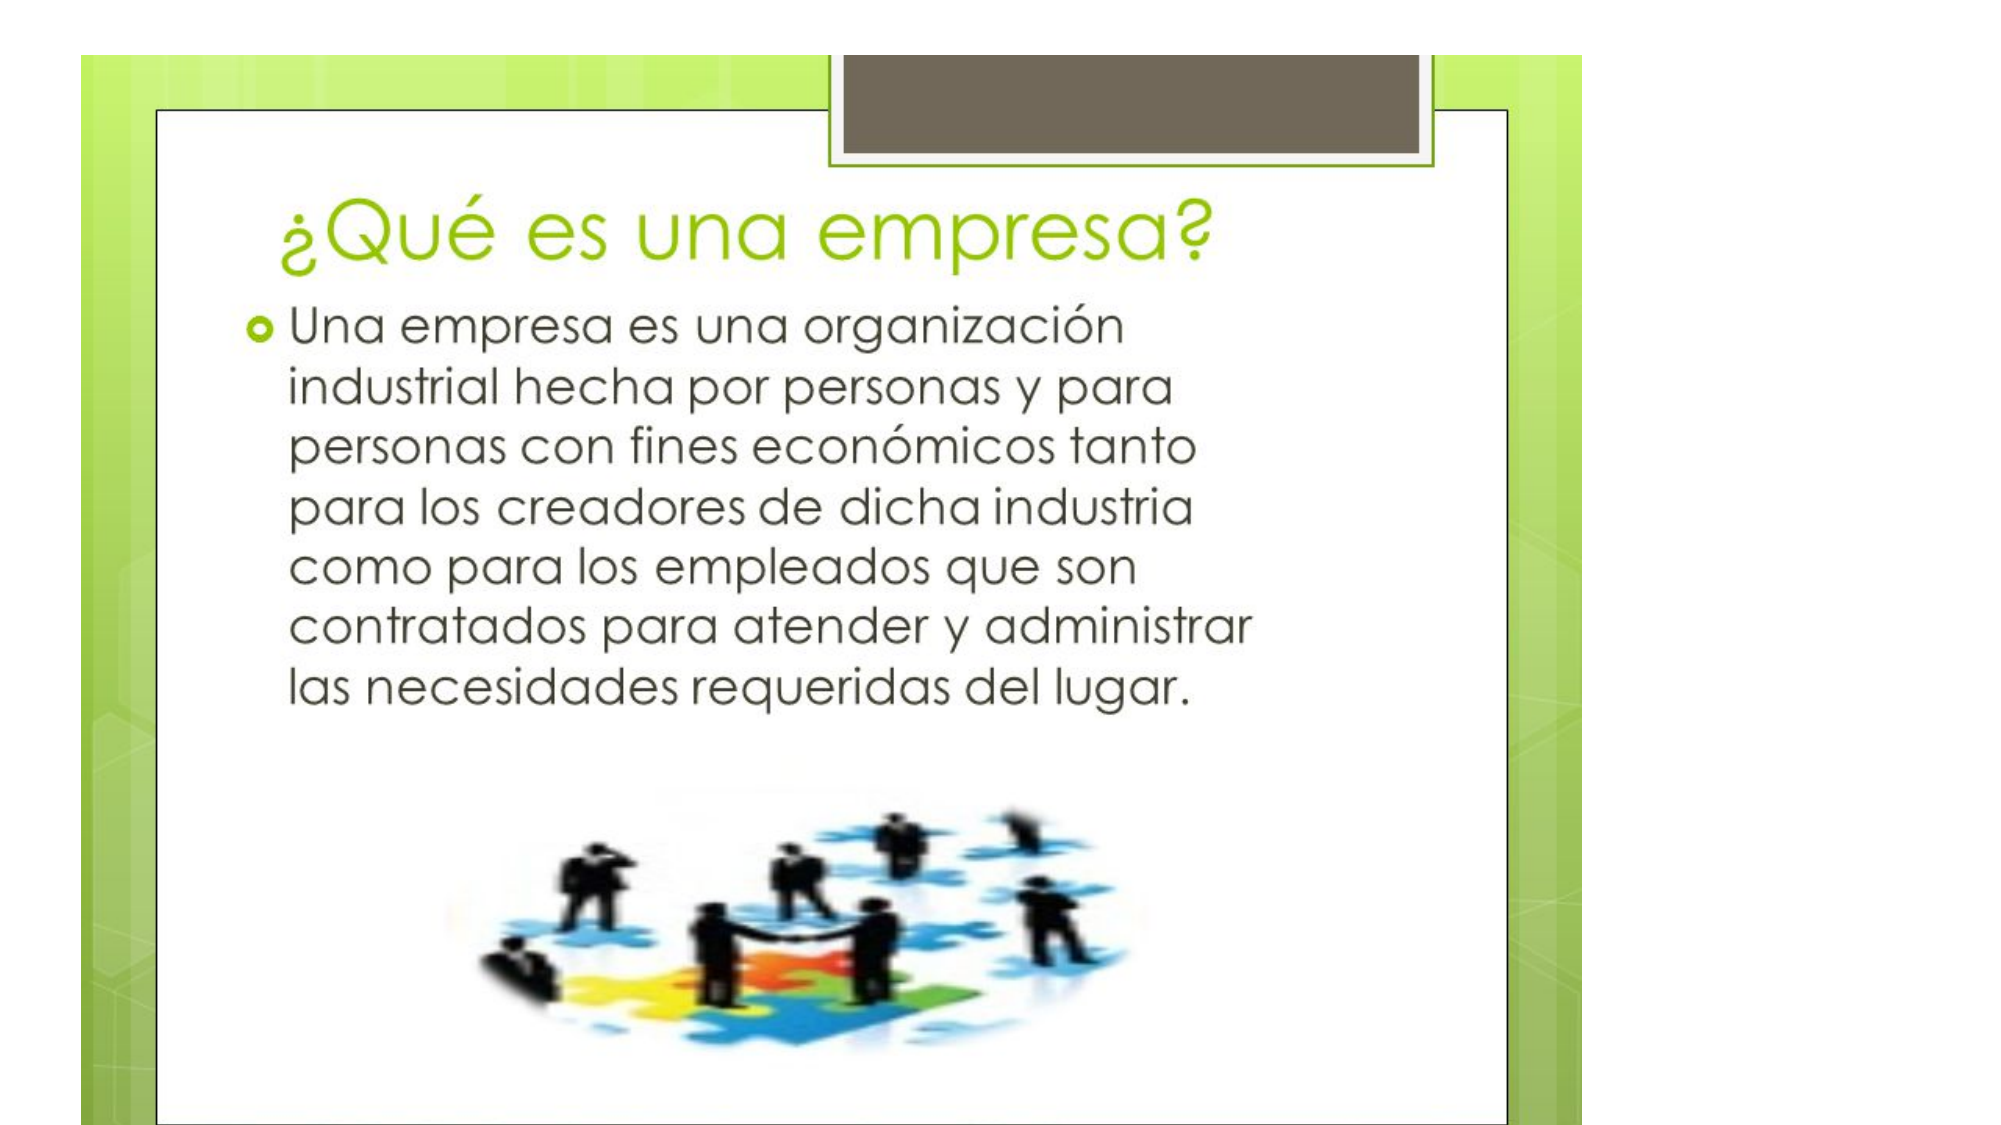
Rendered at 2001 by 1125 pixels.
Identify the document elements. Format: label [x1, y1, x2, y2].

picture [81, 55, 1582, 1125]
